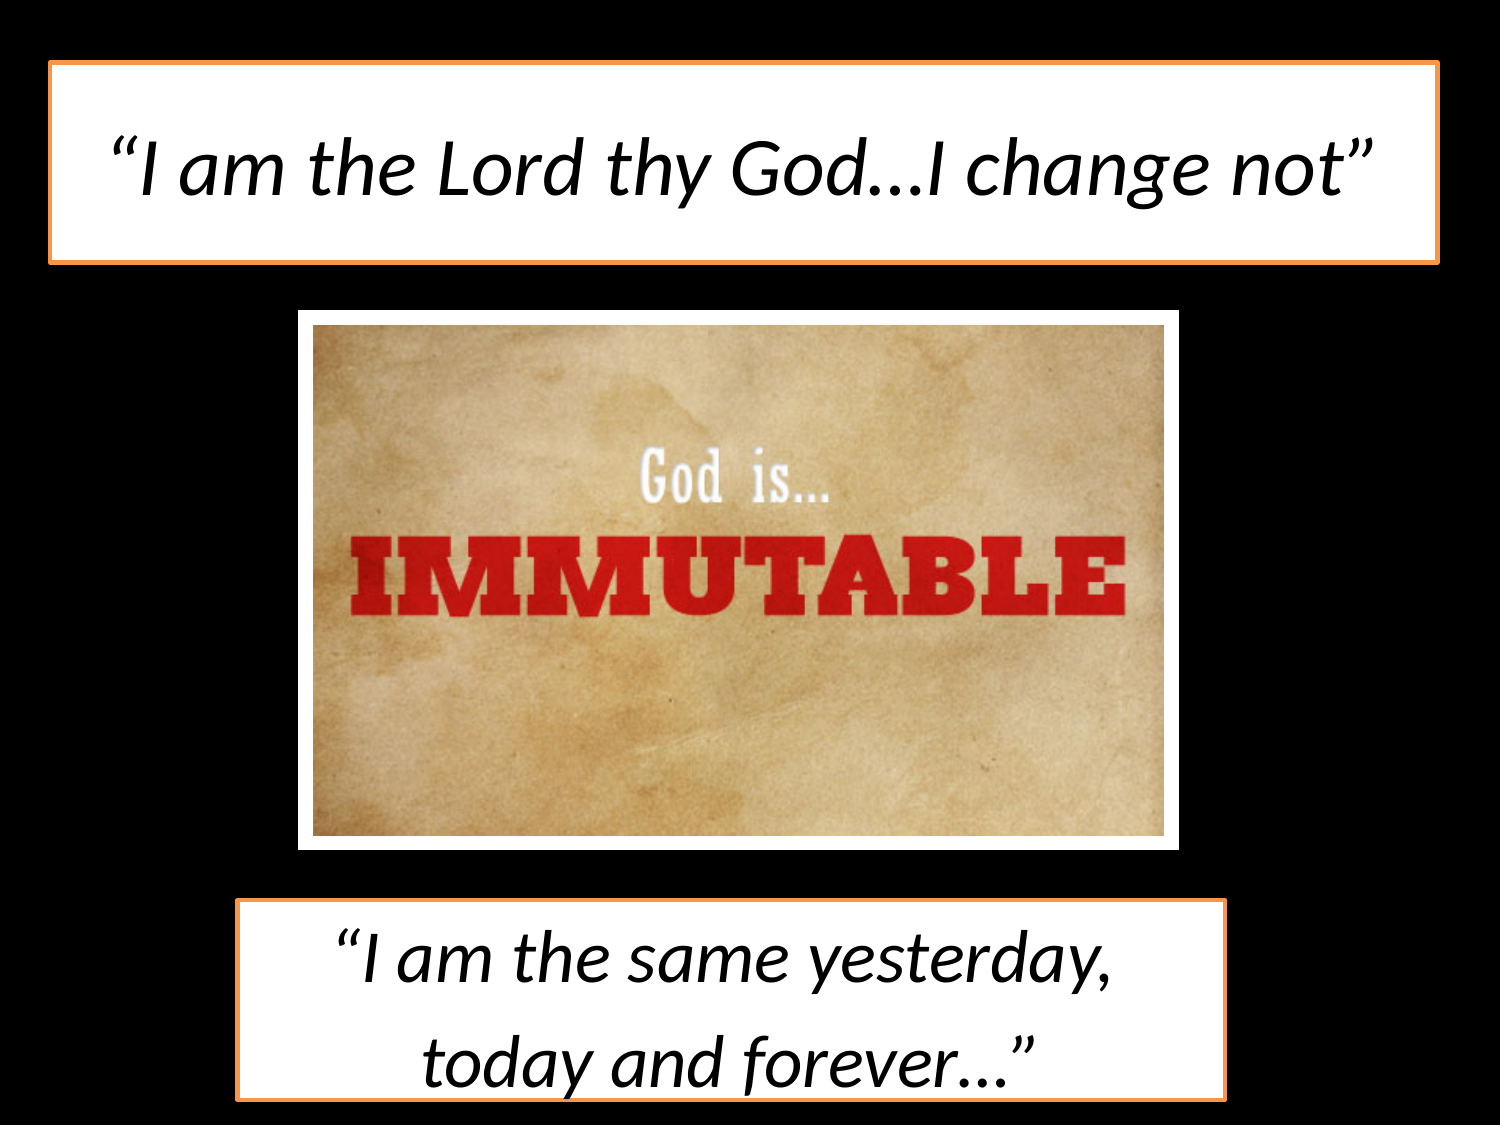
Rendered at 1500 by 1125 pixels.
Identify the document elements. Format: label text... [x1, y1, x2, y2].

title “I am the Lord thy God…I change not” [48, 60, 1440, 265]
picture [312, 324, 1165, 837]
subtitle “I am the same yesterday, today and forever…” [235, 898, 1227, 1102]
